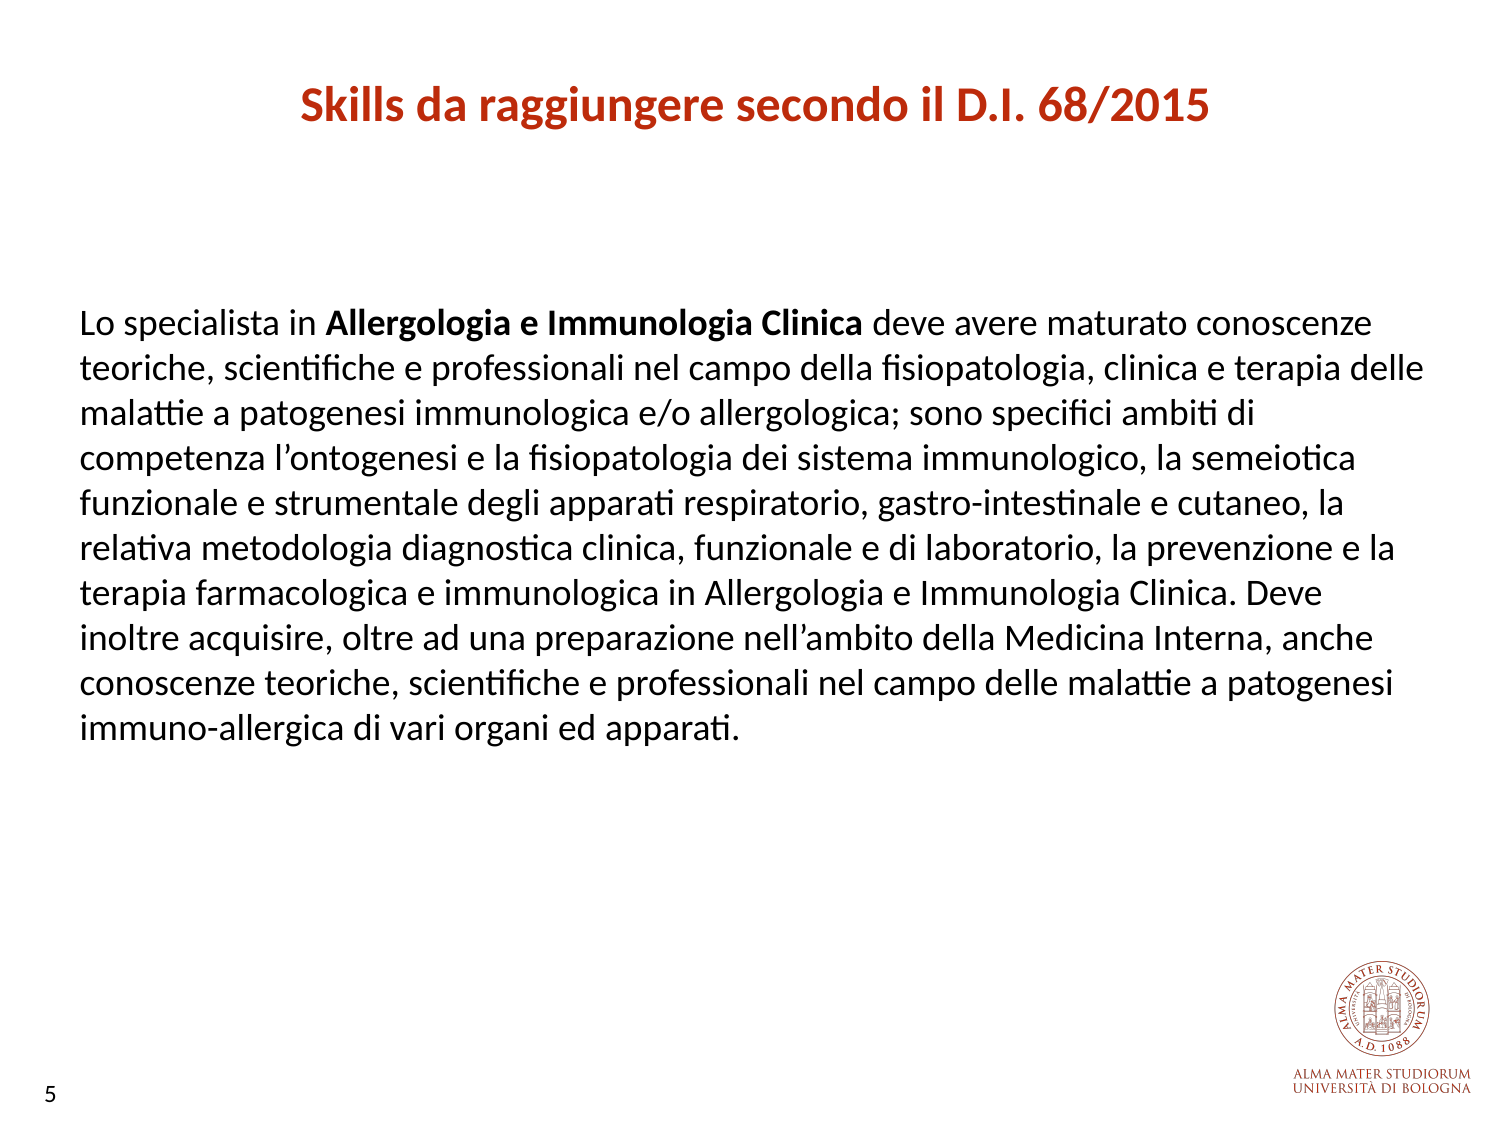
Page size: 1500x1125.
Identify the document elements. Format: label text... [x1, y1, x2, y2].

picture [1293, 961, 1471, 1093]
list Skills da raggiungere secondo il D.I. 68/2015 [64, 78, 1447, 185]
list Lo specialista in Allergologia e Immunologia Clinica deve avere maturato conoscenze teoriche, scientifiche e professionali nel campo della fisiopatologia, clinica e terapia delle malattie a patogenesi immunologica e/o allergologica; sono specifici ambiti di competenza l’ontogenesi e la fisiopatologia dei sistema immunologico, la semeiotica funzionale e strumentale degli apparati respiratorio, gastro-intestinale e cutaneo, la relativa metodologia diagnostica clinica, funzionale e di laboratorio, la prevenzione e la terapia farmacologica e immunologica in Allergologia e Immunologia Clinica. Deve inoltre acquisire, oltre ad una preparazione nell’ambito della Medicina Interna, anche conoscenze teoriche, scientifiche e professionali nel campo delle malattie a patogenesi immuno-allergica di vari organi ed apparati. [64, 290, 1447, 835]
